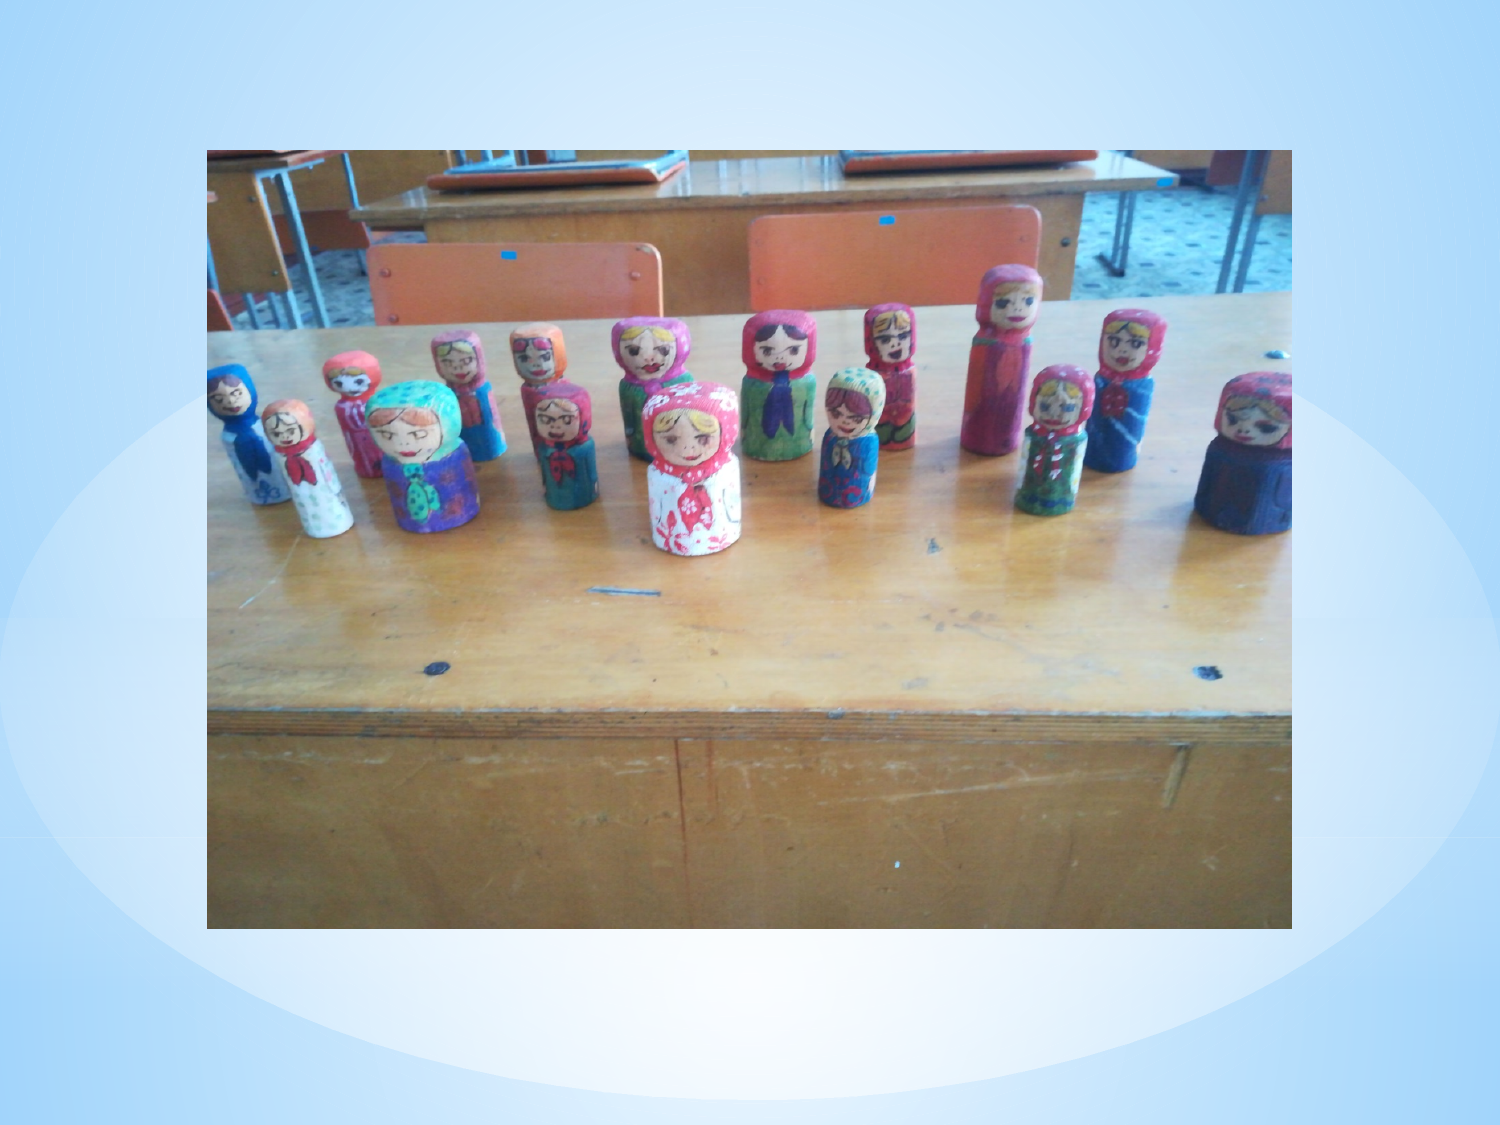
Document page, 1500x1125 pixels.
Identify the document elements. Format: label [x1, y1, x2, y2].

picture [206, 148, 1293, 929]
